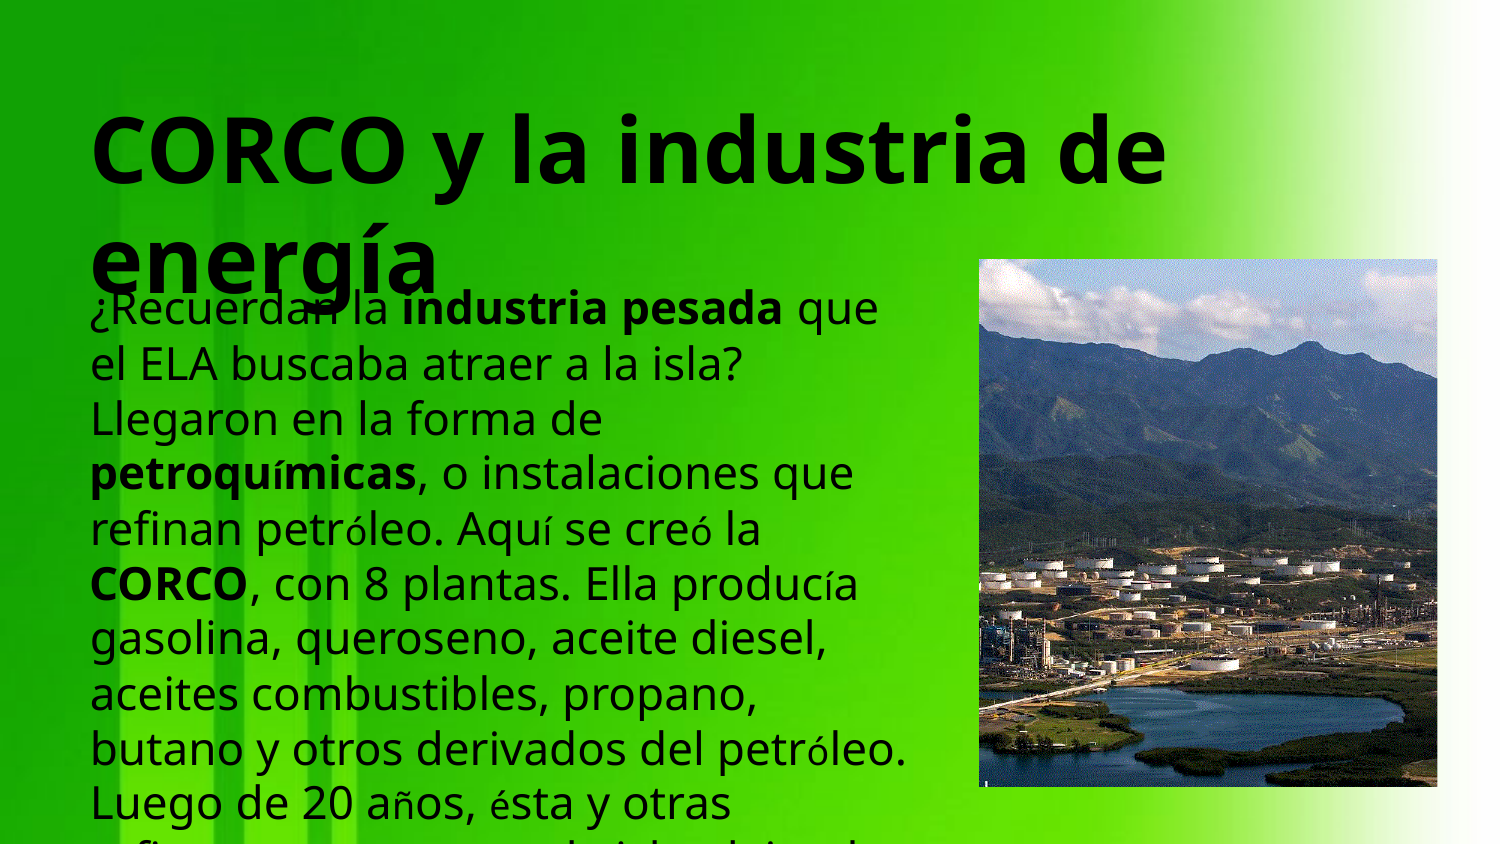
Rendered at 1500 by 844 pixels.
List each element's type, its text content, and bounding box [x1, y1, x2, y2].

picture [0, 0, 1500, 844]
text_box CORCO y la industria de energía [74, 84, 1500, 216]
text_box ¿Recuerdan la industria pesada que el ELA buscaba atraer a la isla? Llegaron en la forma de petroquímicas, o instalaciones que refinan petróleo. Aquí se creó la CORCO, con 8 plantas. Ella producía gasolina, queroseno, aceite diesel, aceites combustibles, propano, butano y otros derivados del petróleo. Luego de 20 años, ésta y otras refinerías cerraron en la isla, dejando atrás la promesa de un mejor futuro para Puerto Rico. [75, 271, 925, 772]
